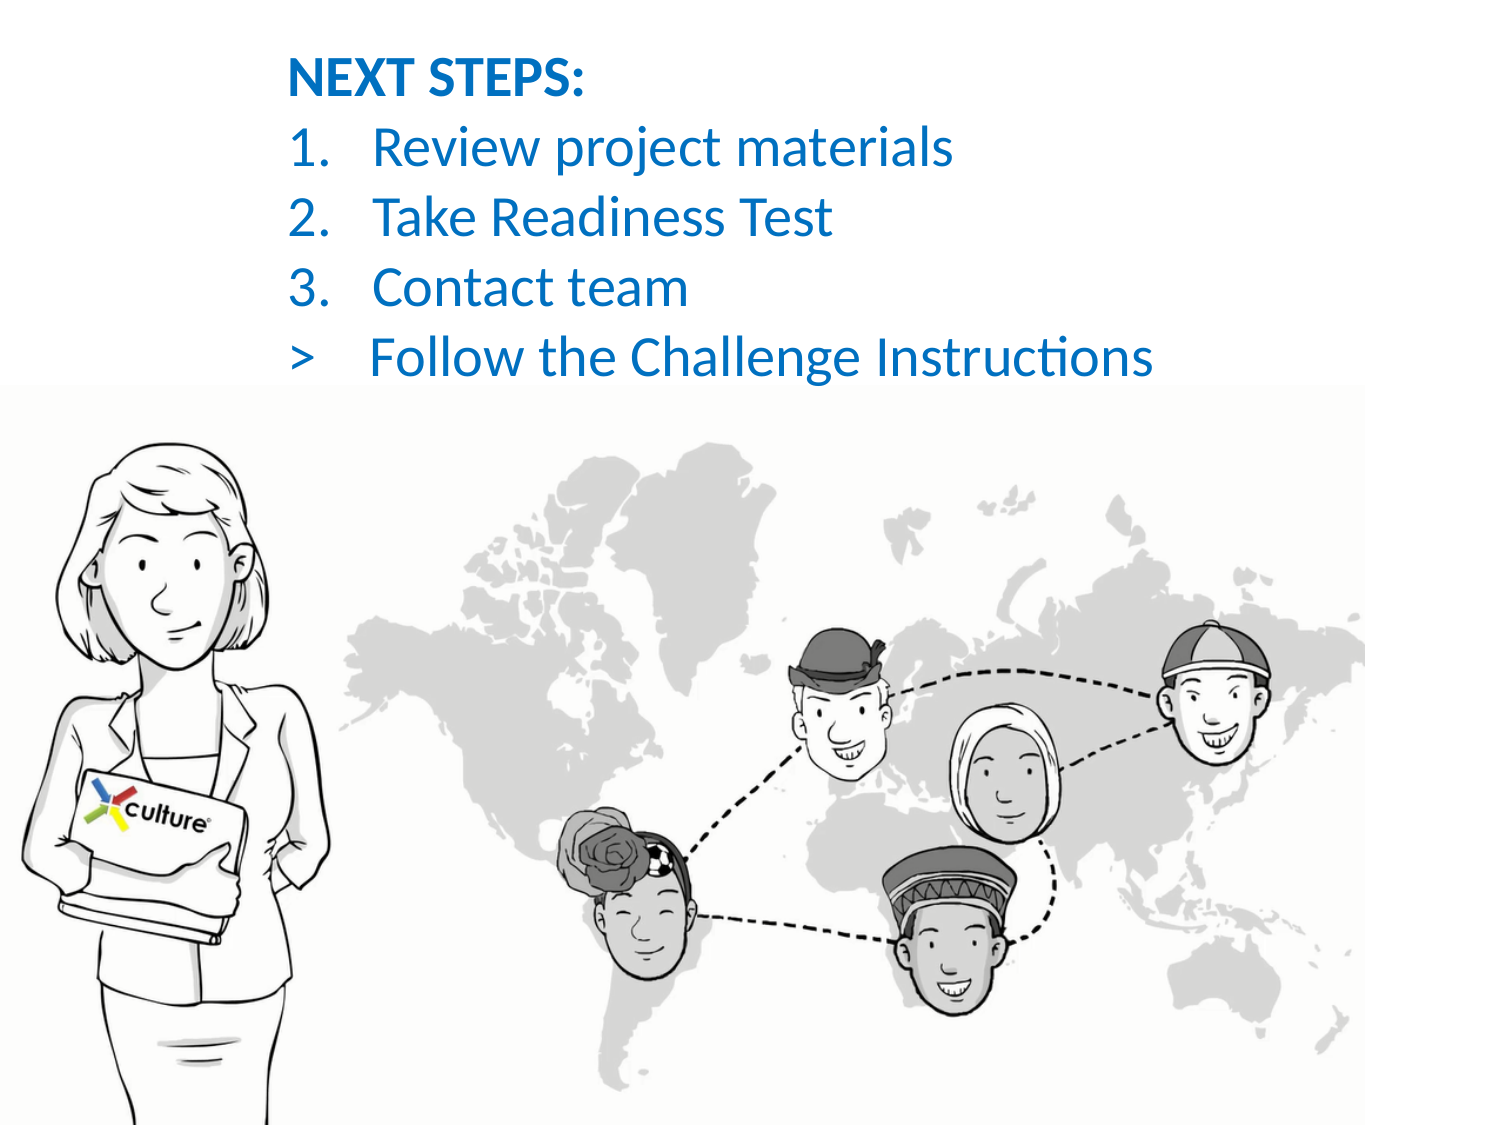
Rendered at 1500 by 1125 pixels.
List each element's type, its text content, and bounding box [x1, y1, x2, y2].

picture [0, 385, 1365, 1125]
text_box NEXT STEPS: Review project materials Take Readiness Test Contact team > Follow the Challenge Instructions [271, 0, 1218, 385]
